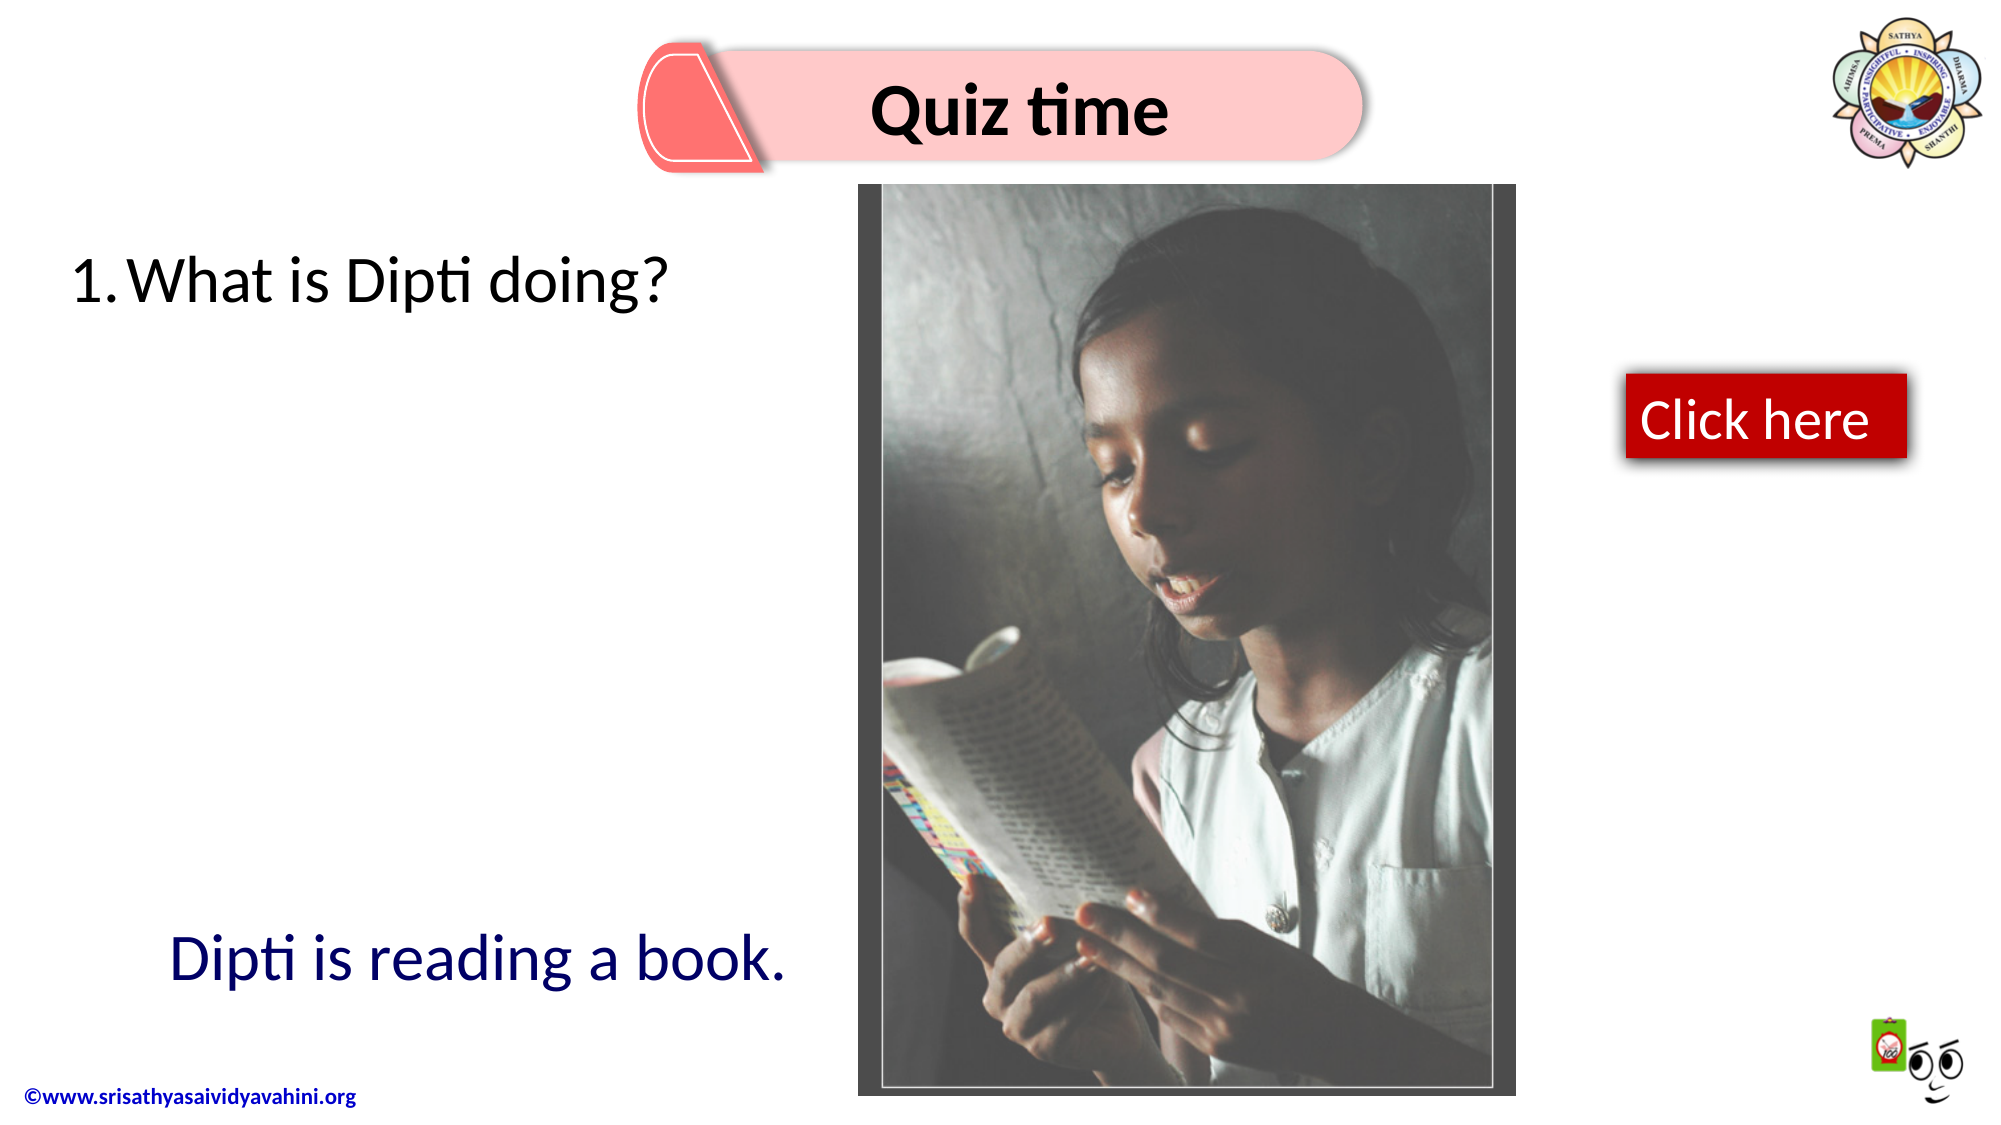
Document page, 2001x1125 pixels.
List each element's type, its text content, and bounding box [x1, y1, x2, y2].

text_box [637, 42, 1363, 173]
text_box Click here [1626, 373, 1907, 459]
text_box What is Dipti doing? [55, 216, 823, 414]
picture [857, 184, 1516, 1096]
text_box Dipti is reading a book. [154, 906, 852, 1001]
picture [1827, 965, 1978, 1116]
picture [1827, 14, 1986, 169]
